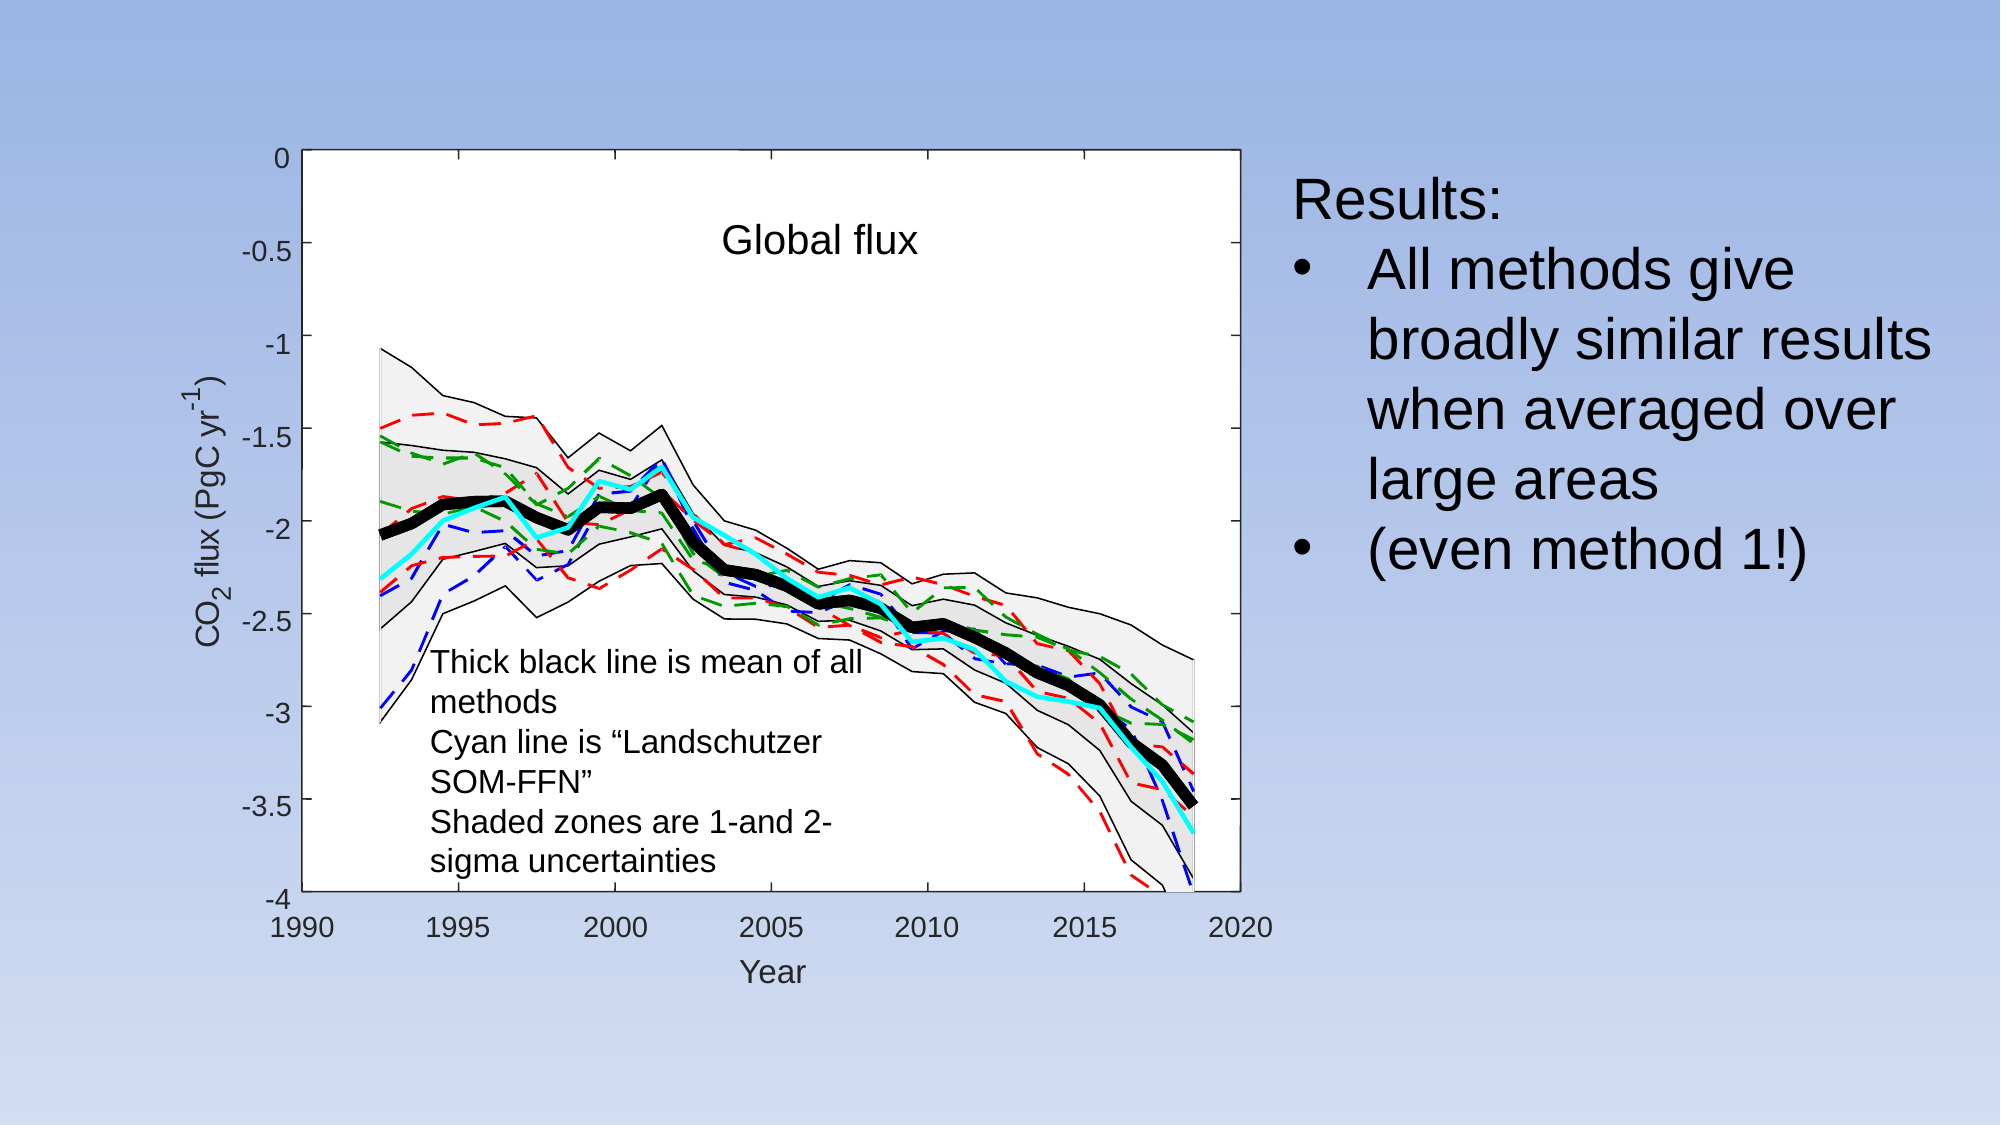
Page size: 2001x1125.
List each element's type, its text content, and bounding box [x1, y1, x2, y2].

text_box Results: All methods give broadly similar results when averaged over large areas (even method 1!) [1358, 153, 1992, 589]
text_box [143, 82, 1354, 991]
